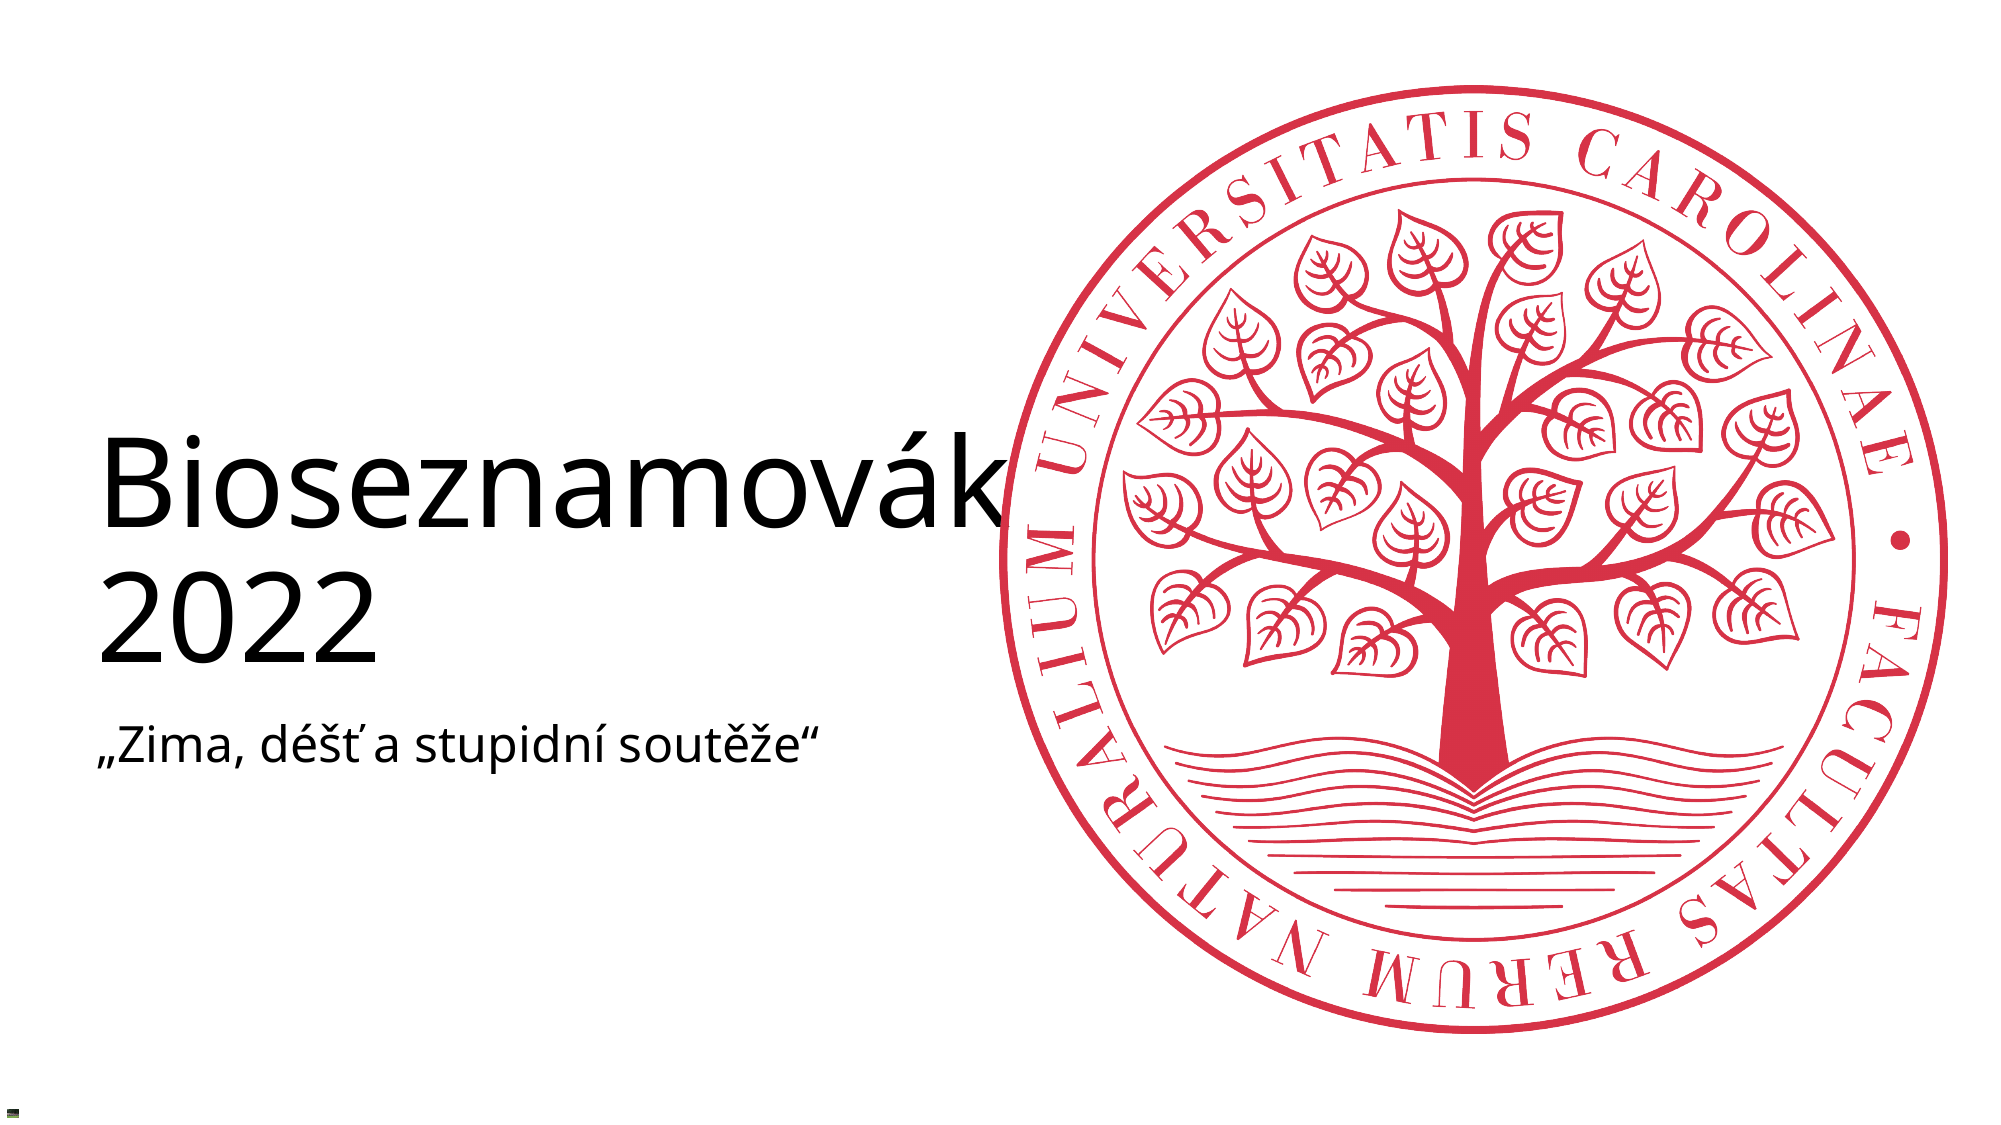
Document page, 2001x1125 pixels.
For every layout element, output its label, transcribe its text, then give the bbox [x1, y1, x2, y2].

picture [7, 1109, 19, 1118]
subtitle „Zima, déšť a stupidní soutěže“ [81, 711, 994, 984]
title Bioseznamovák 2022 [81, 305, 994, 697]
picture [999, 85, 1948, 1034]
